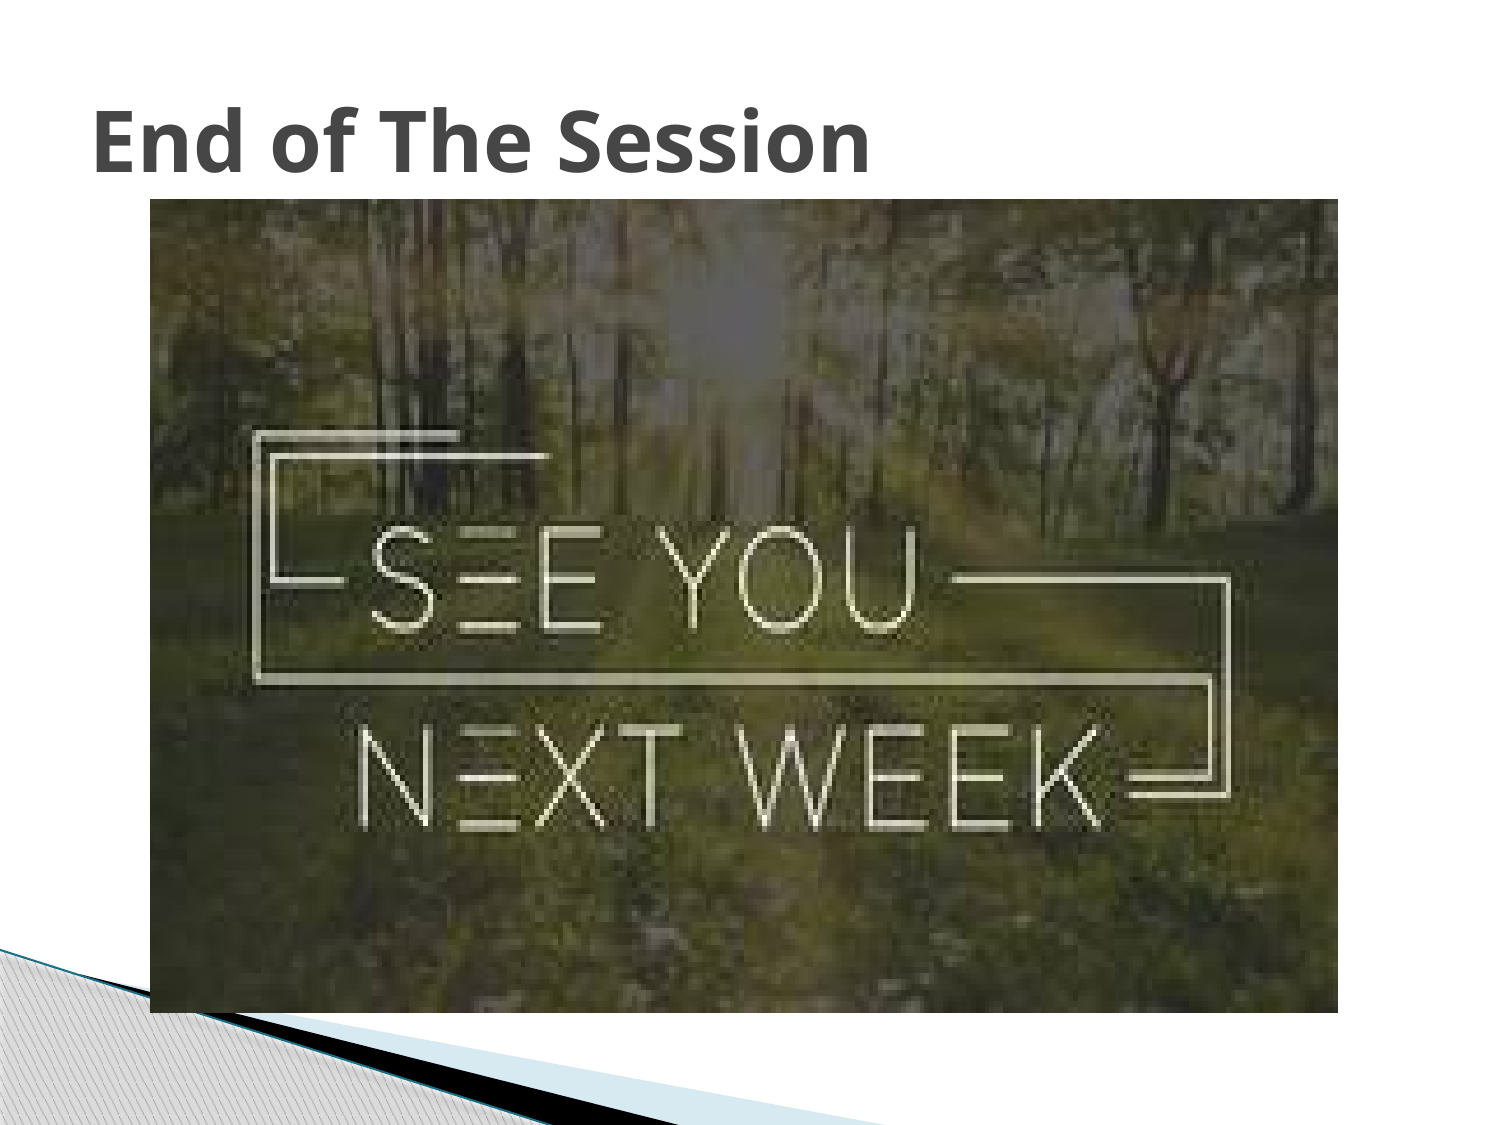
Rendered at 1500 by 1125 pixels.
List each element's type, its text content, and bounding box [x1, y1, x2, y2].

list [149, 199, 1338, 1013]
title End of The Session [75, 45, 1425, 233]
